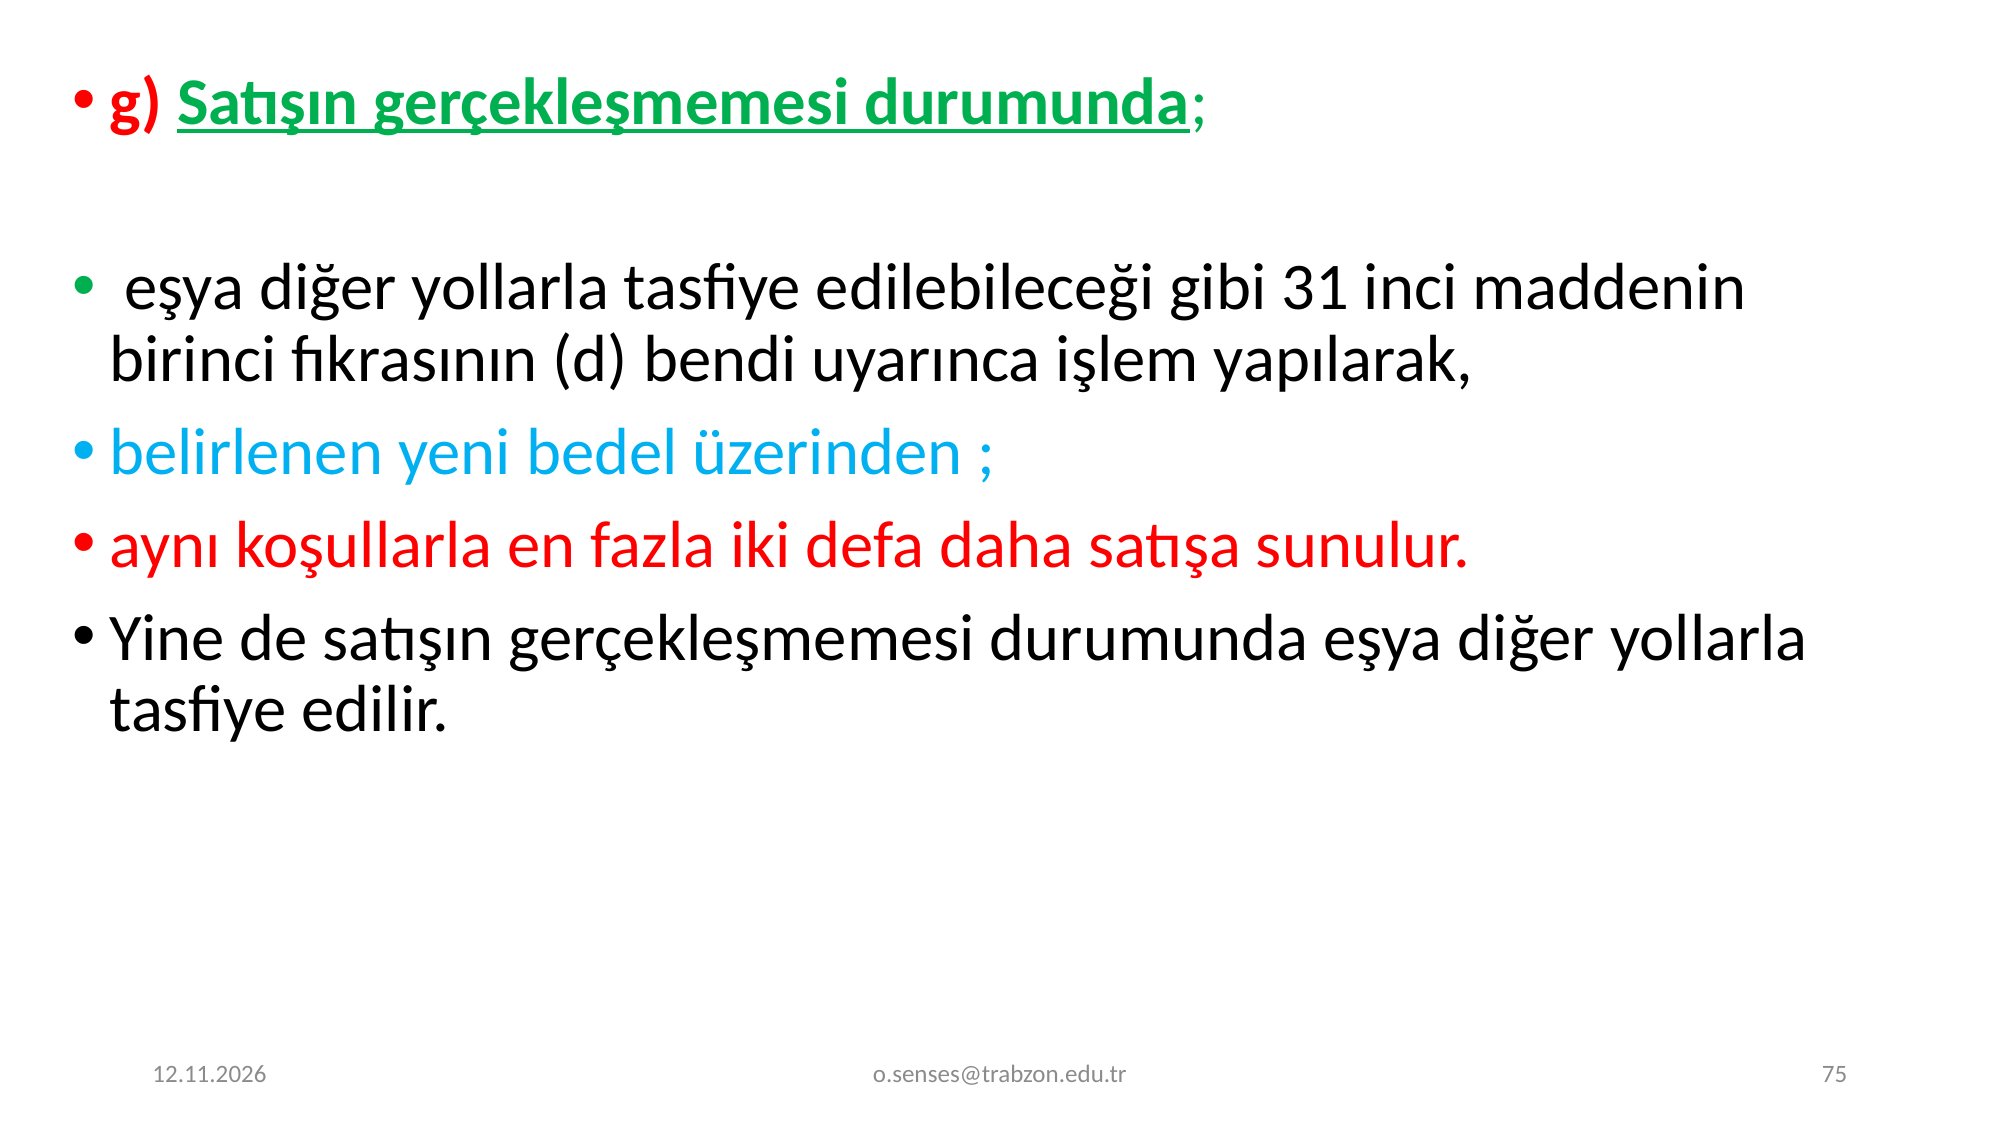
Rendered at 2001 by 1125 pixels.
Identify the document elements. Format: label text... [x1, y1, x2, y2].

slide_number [137, 1042, 588, 1103]
slide_number 75 [1412, 1042, 1863, 1103]
footer o.senses@trabzon.edu.tr [662, 1042, 1338, 1103]
list g) Satışın gerçekleşmemesi durumunda; eşya diğer yollarla tasfiye edilebileceği gibi 31 inci maddenin birinci fıkrasının (d) bendi uyarınca işlem yapılarak, belirlenen yeni bedel üzerinden ; aynı koşullarla en fazla iki defa daha satışa sunulur. Yine de satışın gerçekleşmemesi durumunda eşya diğer yollarla tasfiye edilir. [57, 59, 1863, 1061]
